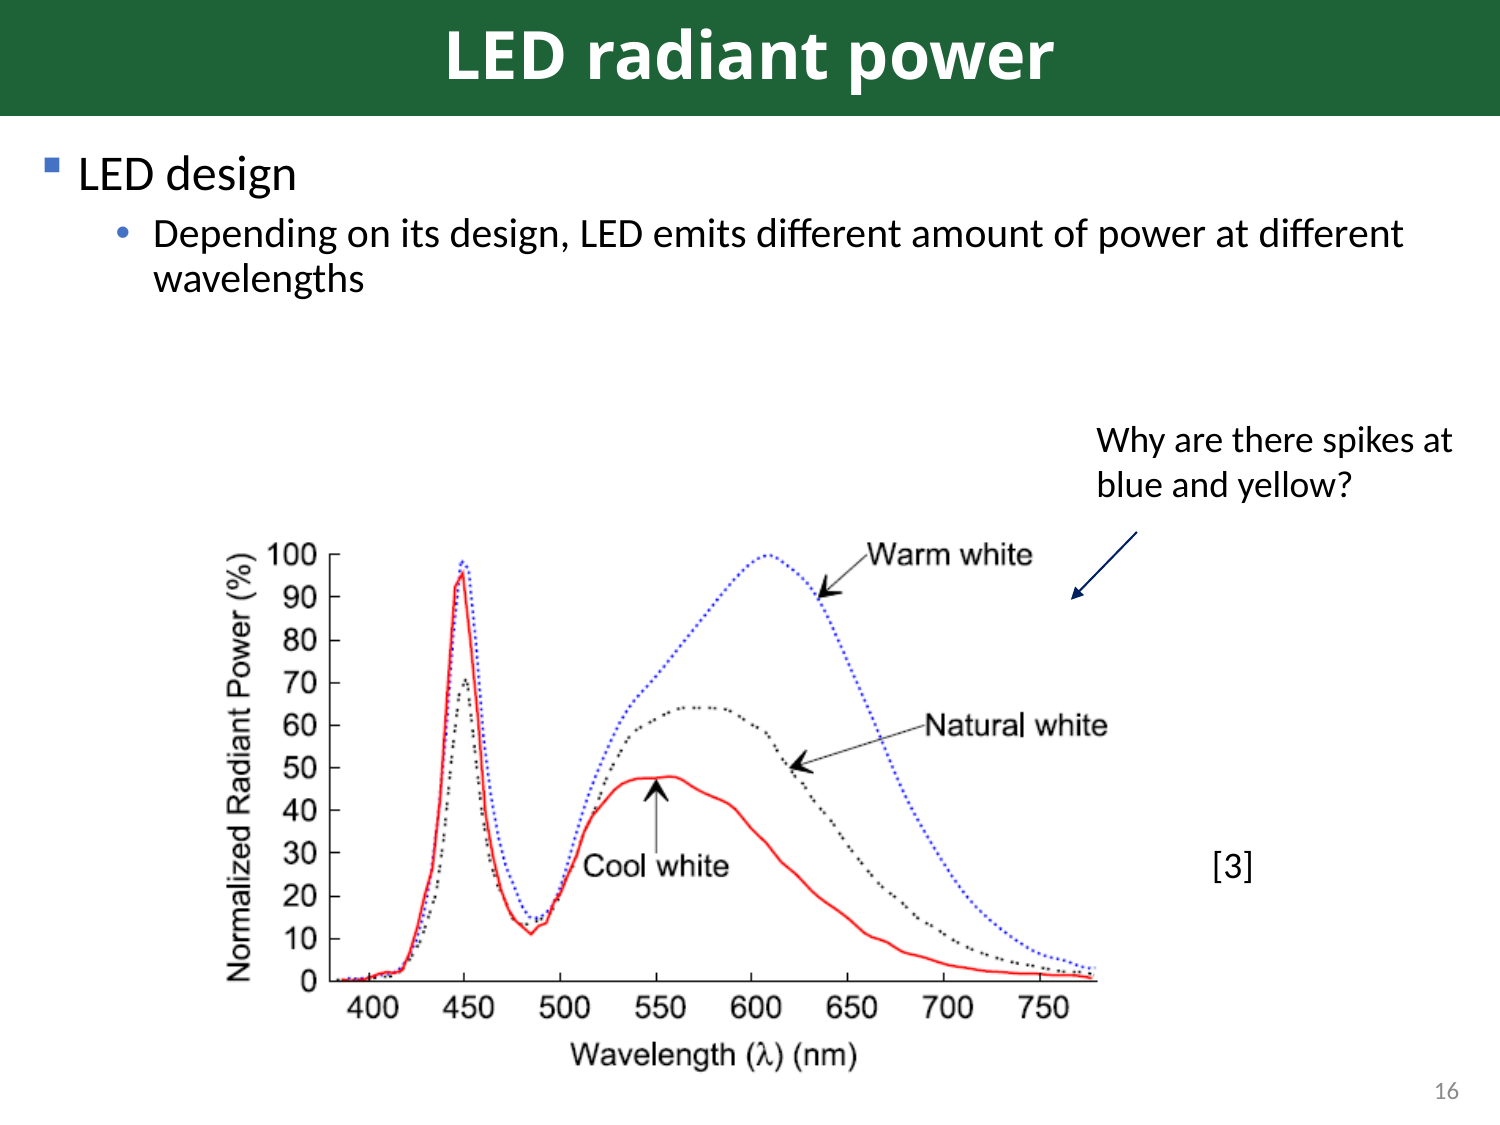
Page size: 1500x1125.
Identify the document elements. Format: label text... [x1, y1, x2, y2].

title LED radiant power [0, 0, 1500, 116]
list LED design Depending on its design, LED emits different amount of power at different wavelengths [25, 139, 1475, 1102]
slide_number 16 [1136, 1059, 1475, 1120]
text_box Why are there spikes at blue and yellow? [1081, 407, 1475, 513]
picture [203, 516, 1137, 1085]
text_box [1070, 531, 1137, 600]
text_box [3] [1197, 833, 1269, 894]
